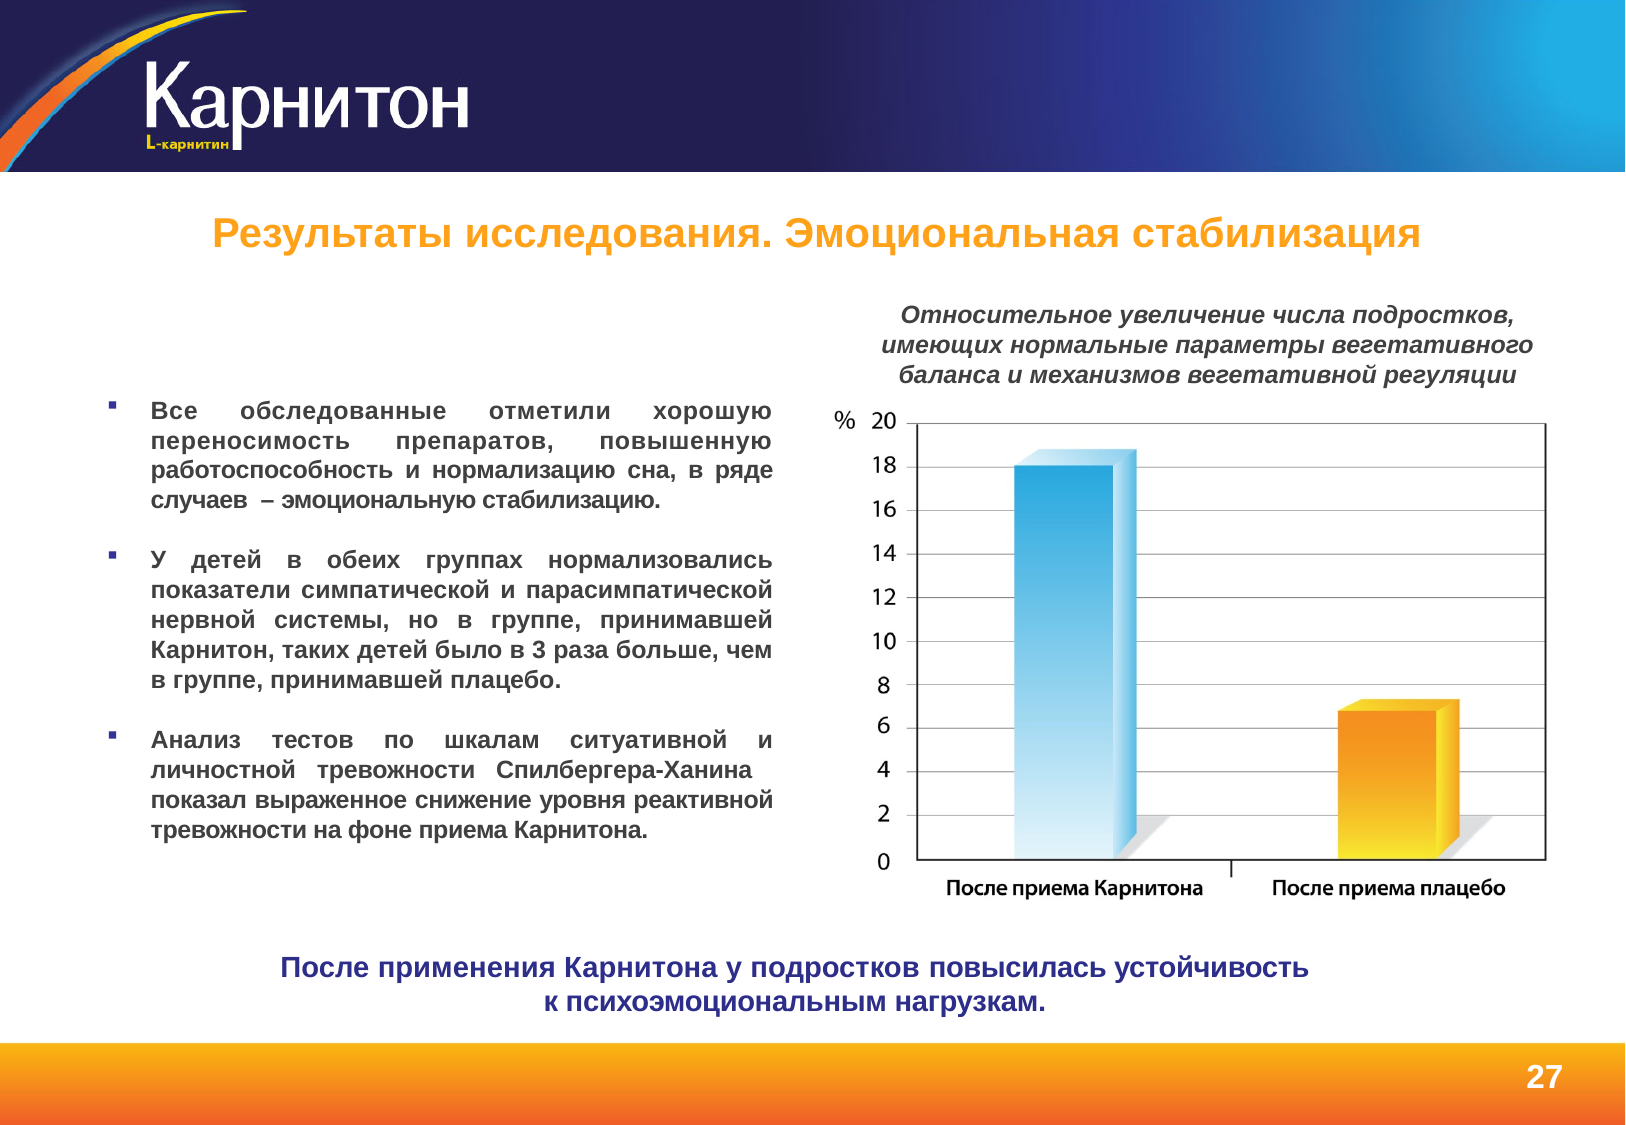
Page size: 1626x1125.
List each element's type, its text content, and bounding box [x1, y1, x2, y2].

text_box Относительное увеличение числа подростков, имеющих нормальные параметры вегетативного баланса и механизмов вегетативной регуляции [836, 290, 1581, 397]
picture [0, 0, 1626, 1125]
slide_number 27 [1503, 1047, 1587, 1091]
text_box Все обследованные отметили хорошую переносимость препаратов, повышенную работоспособность и нормализацию сна, в ряде случаев – эмоциональную стабилизацию. У детей в обеих группах нормализовались показатели симпатической и парасимпатической нервной системы, но в группе, принимавшей Карнитон, таких детей было в 3 раза больше, чем в группе, принимавшей плацебо. Анализ тестов по шкалам ситуативной и личностной тревожности Спилбергера-Ханина показал выраженное снижение уровня реактивной тревожности на фоне приема Карнитона. [91, 386, 789, 928]
text_box После применения Карнитона у подростков повысилась устойчивость к психоэмоциональным нагрузкам. [257, 940, 1333, 1026]
text_box [91, 928, 1061, 984]
title Результаты исследования. Эмоциональная стабилизация [85, 183, 1549, 325]
